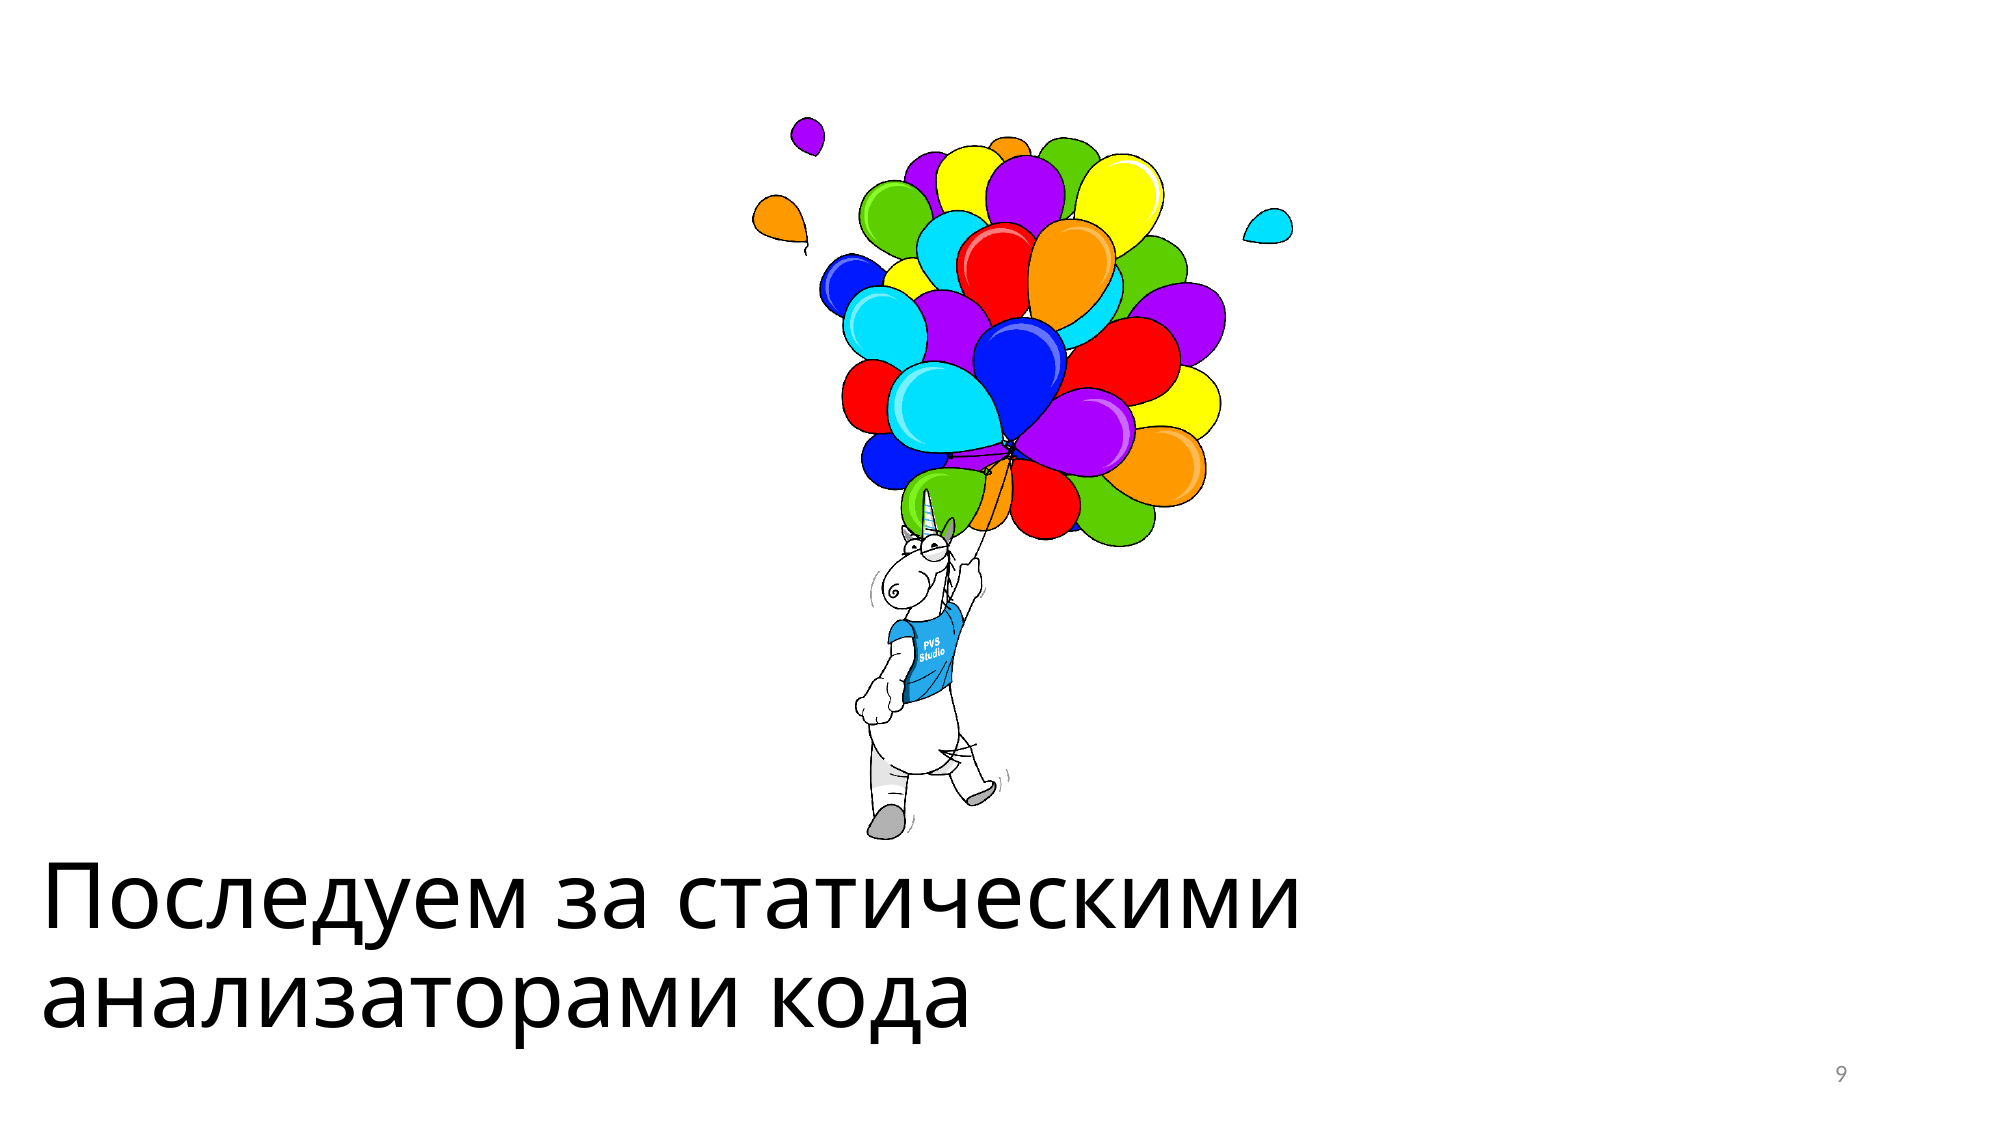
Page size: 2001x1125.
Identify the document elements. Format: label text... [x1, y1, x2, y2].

title Последуем за статическими анализаторами кода [25, 839, 1977, 1057]
slide_number 9 [1412, 1042, 1863, 1103]
picture [752, 117, 1293, 840]
